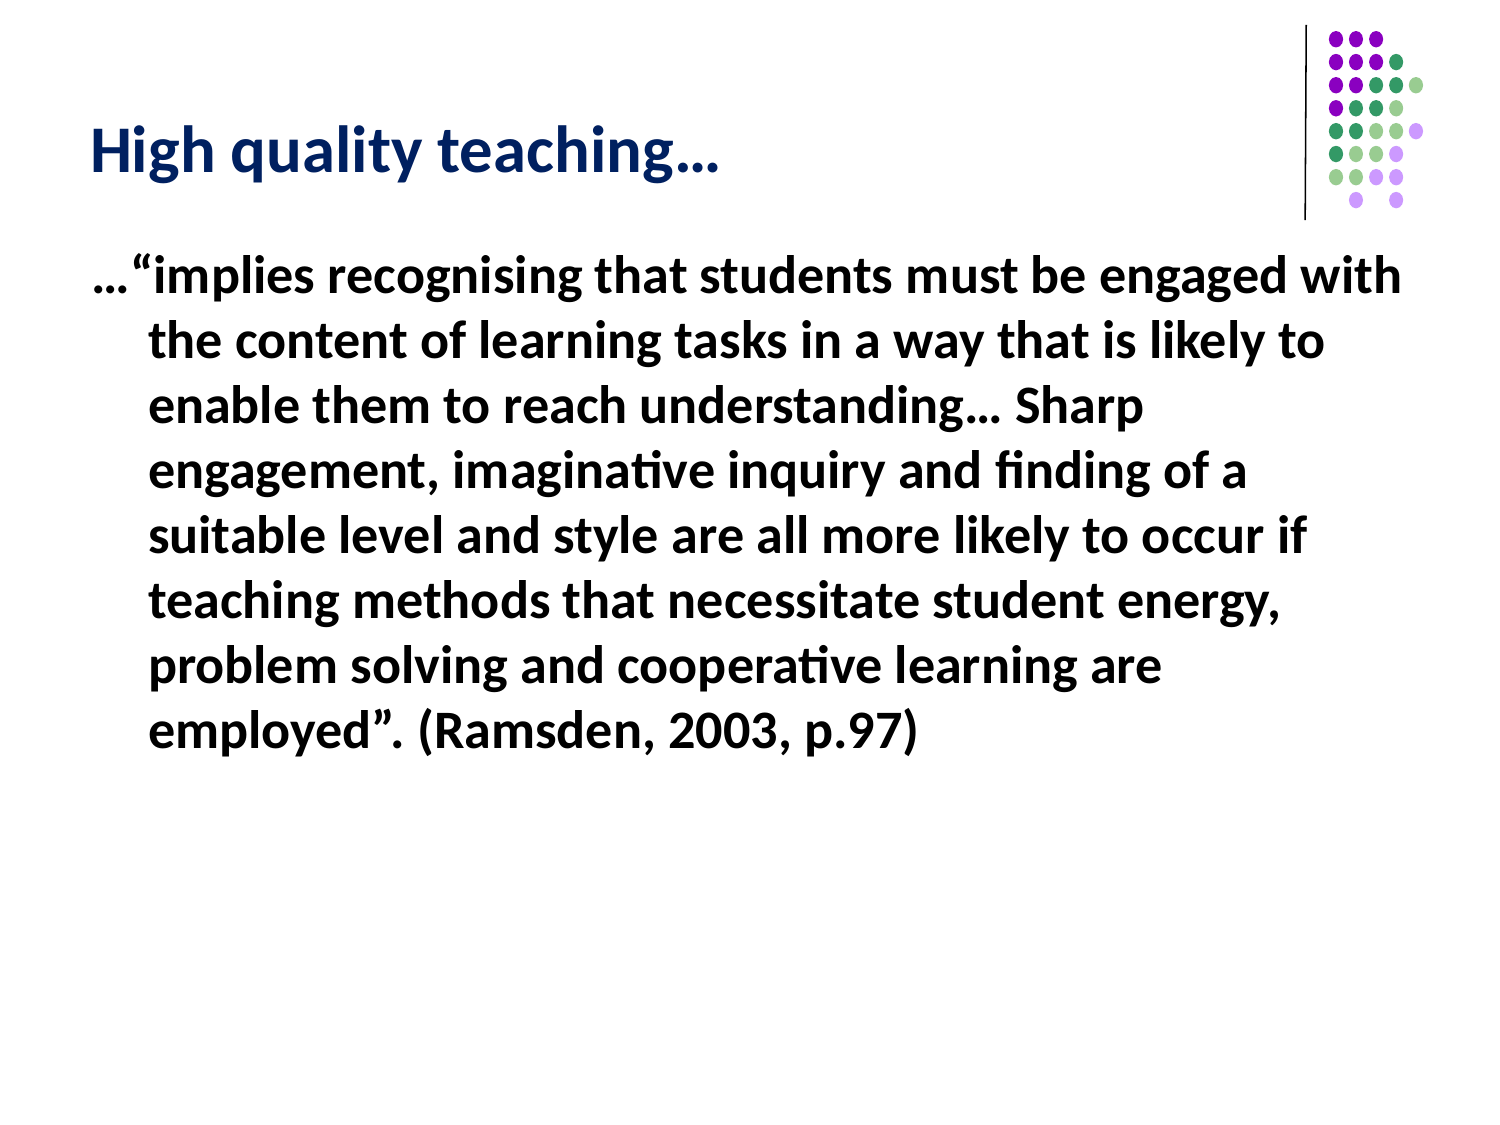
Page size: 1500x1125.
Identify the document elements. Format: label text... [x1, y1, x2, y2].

list …“implies recognising that students must be engaged with the content of learning tasks in a way that is likely to enable them to reach understanding… Sharp engagement, imaginative inquiry and finding of a suitable level and style are all more likely to occur if teaching methods that necessitate student energy, problem solving and cooperative learning are employed”. (Ramsden, 2003, p.97) [76, 231, 1428, 1018]
title High quality teaching… [74, 19, 1313, 197]
